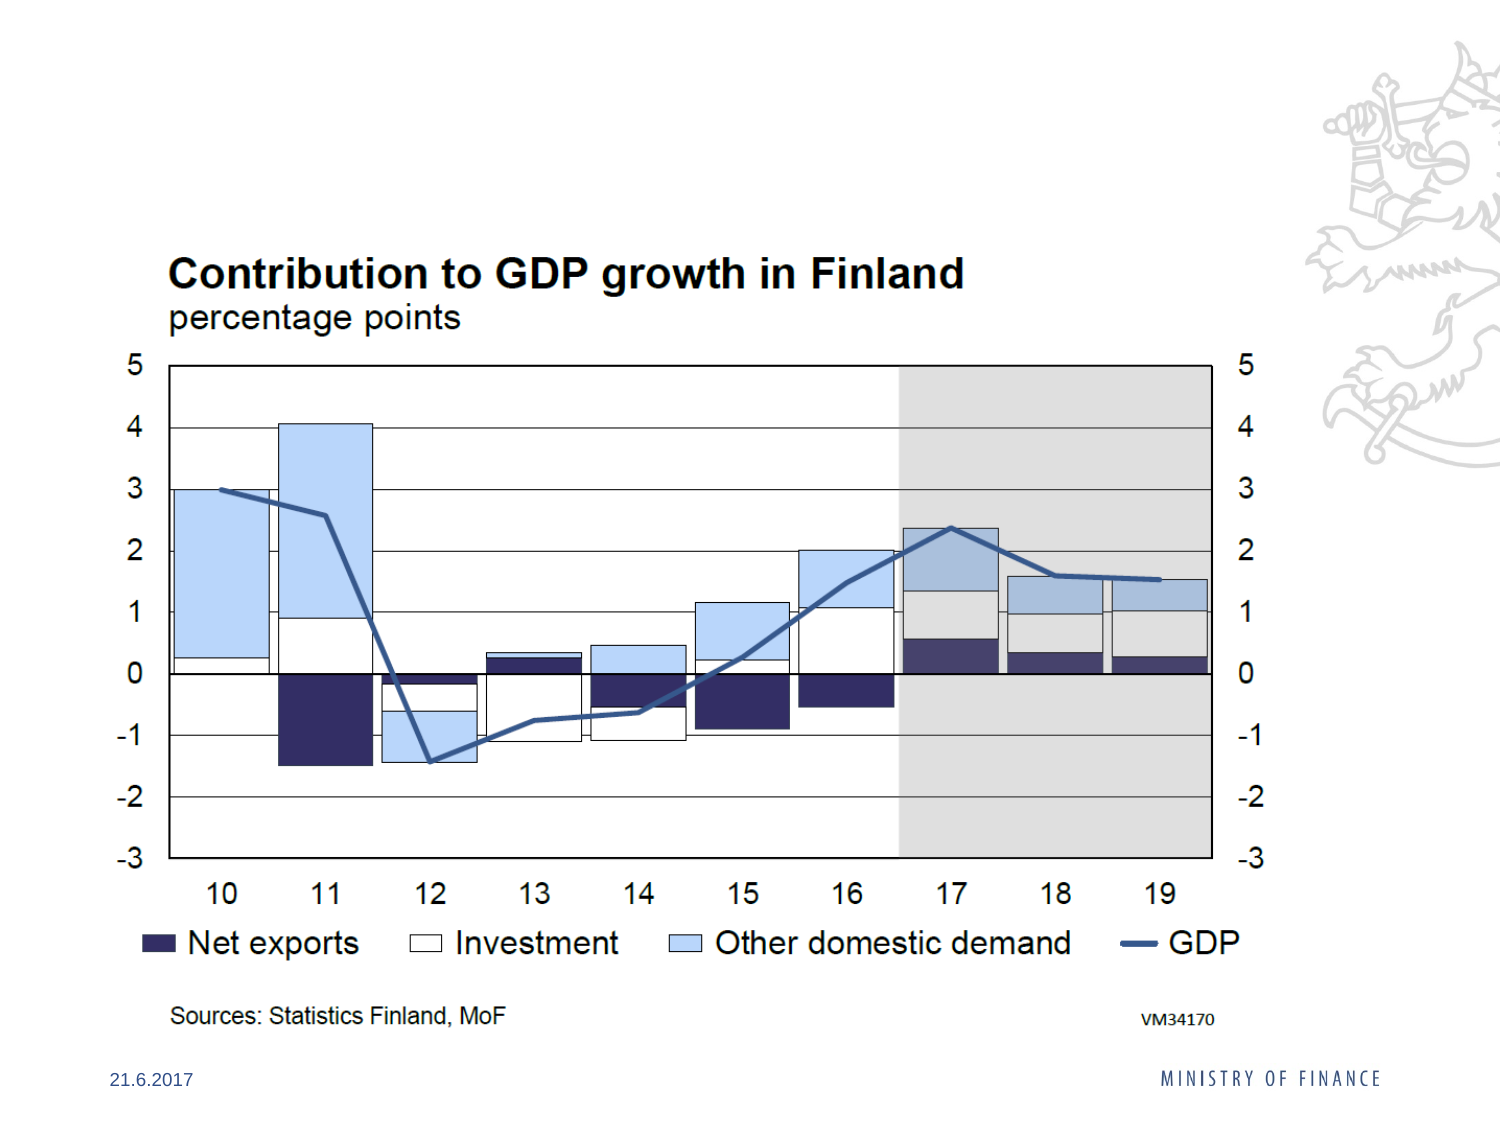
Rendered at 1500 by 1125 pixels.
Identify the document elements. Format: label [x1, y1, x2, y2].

picture [1095, 1063, 1445, 1093]
slide_number [94, 1054, 255, 1103]
picture [88, 0, 1500, 1042]
